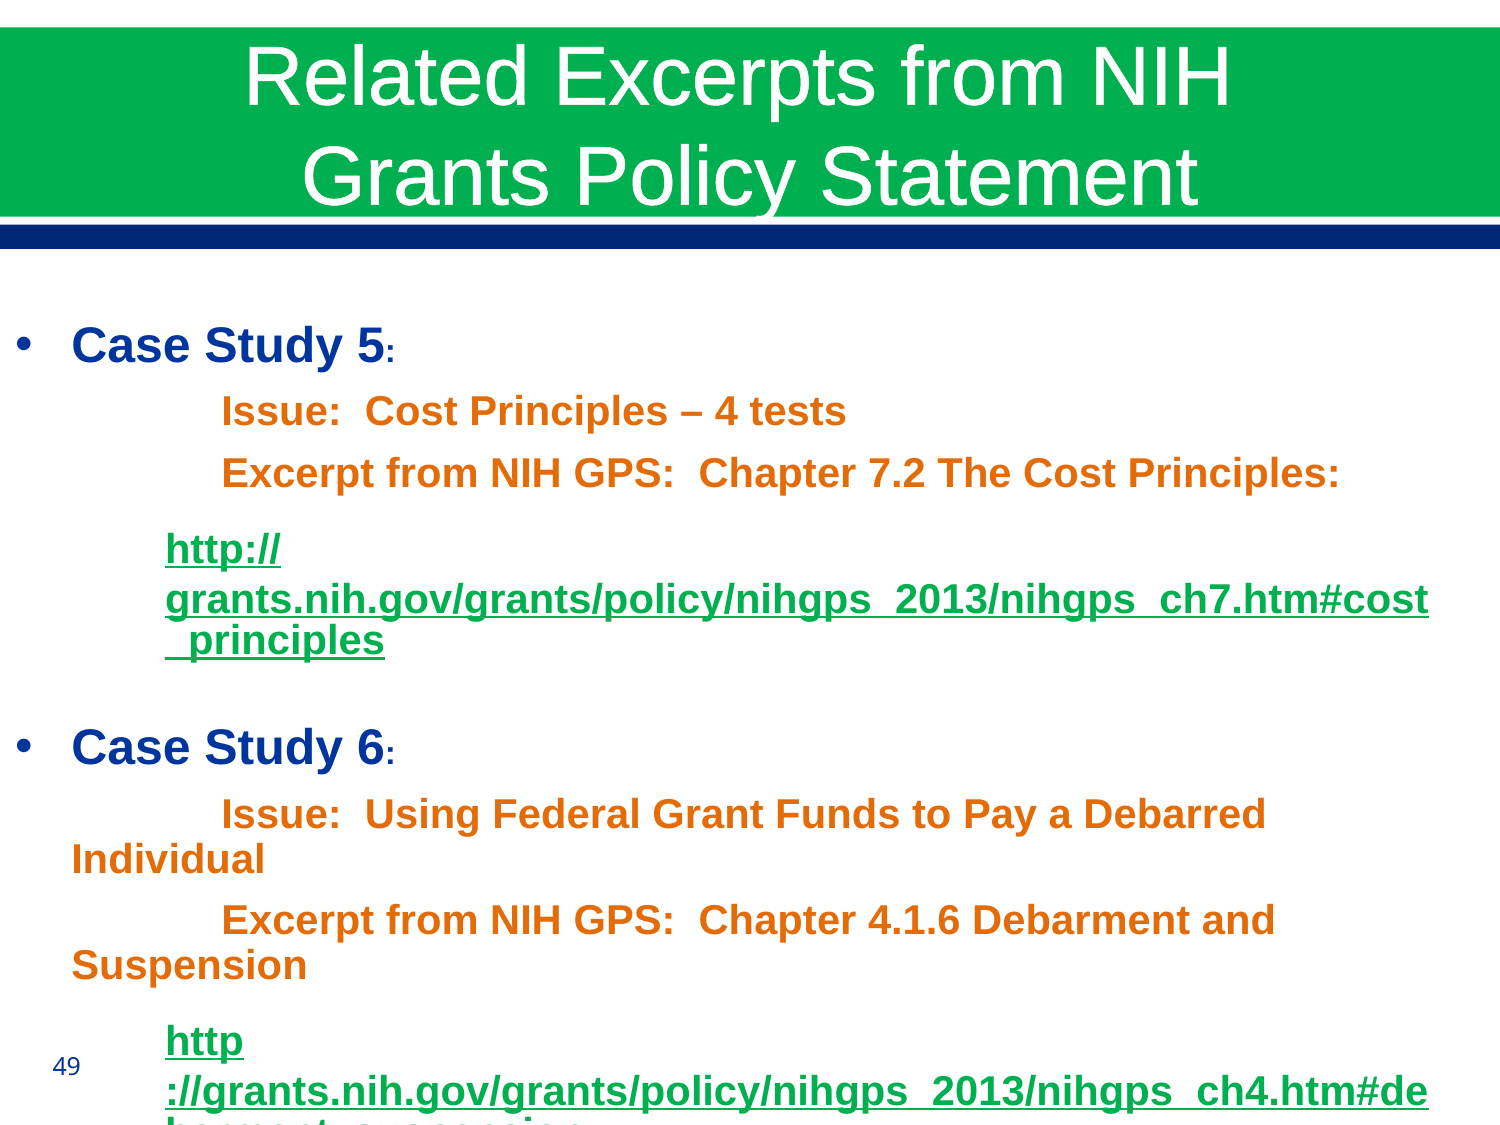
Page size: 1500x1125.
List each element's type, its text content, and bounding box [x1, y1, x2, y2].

title Related Excerpts from NIH Grants Policy Statement [0, 29, 1500, 213]
list Case Study 5: Issue: Cost Principles – 4 tests Excerpt from NIH GPS: Chapter 7.2 The Cost Principles: http://grants.nih.gov/grants/policy/nihgps_2013/nihgps_ch7.htm#cost_principles Case Study 6: Issue: Using Federal Grant Funds to Pay a Debarred Individual Excerpt from NIH GPS: Chapter 4.1.6 Debarment and Suspension http://grants.nih.gov/grants/policy/nihgps_2013/nihgps_ch4.htm#debarment_suspension [0, 249, 1450, 1125]
slide_number 49 [37, 1037, 388, 1098]
